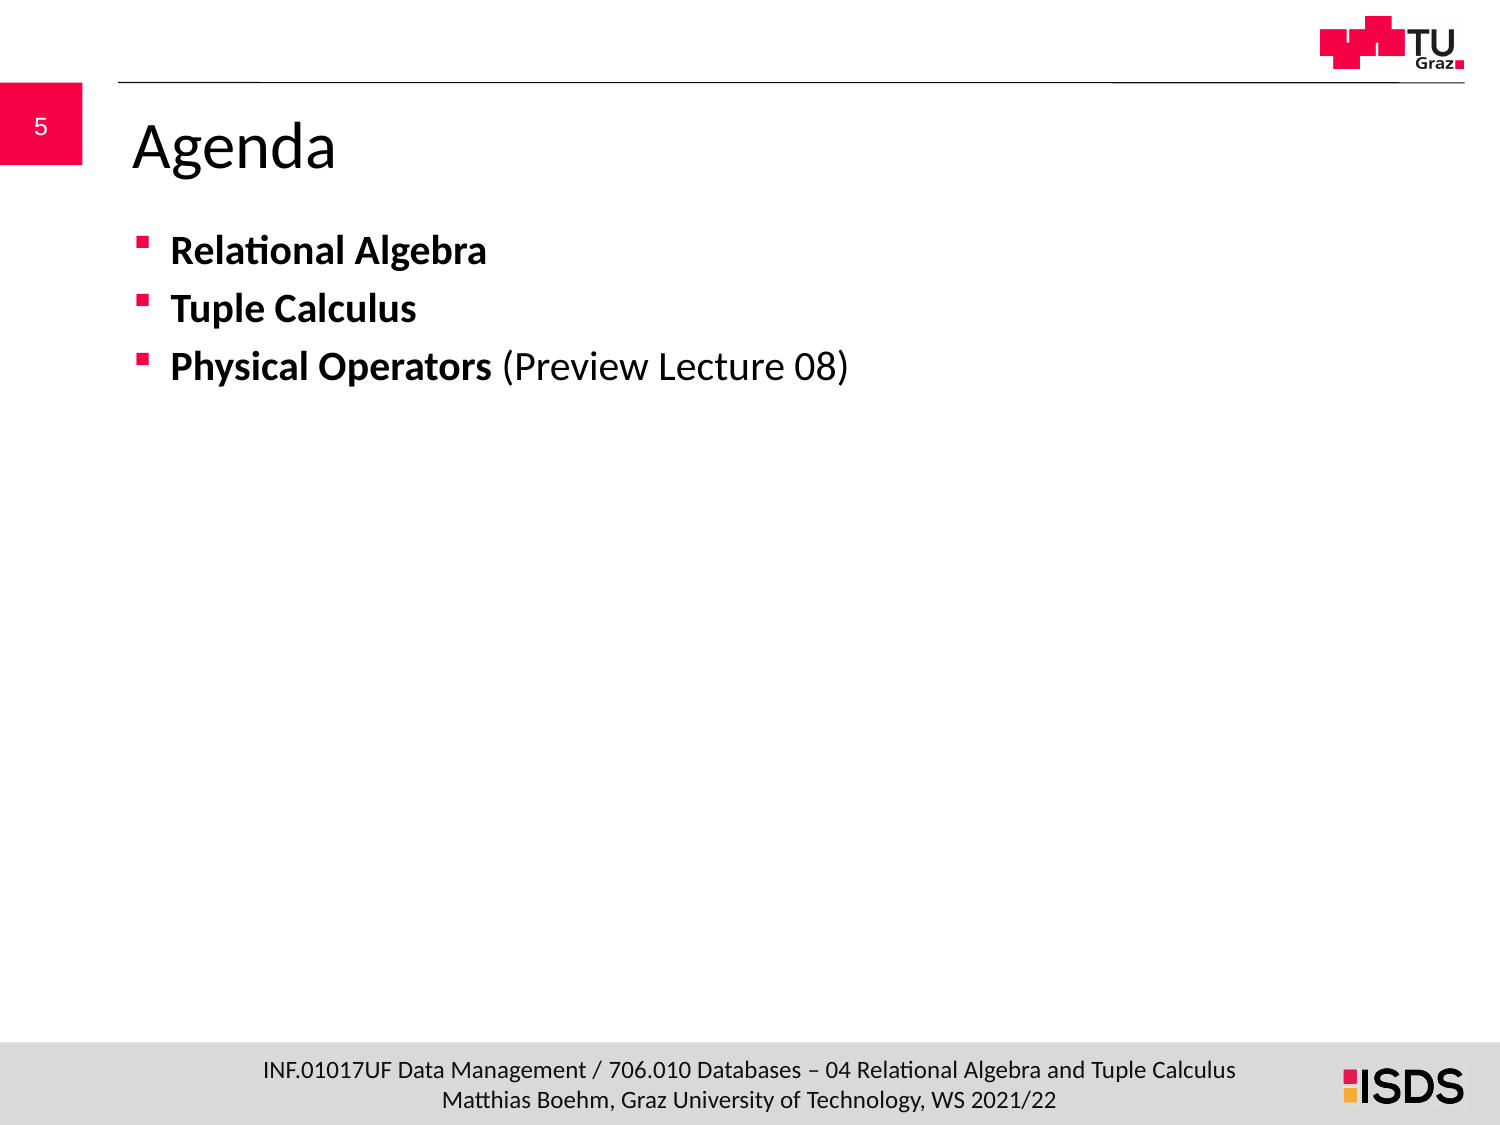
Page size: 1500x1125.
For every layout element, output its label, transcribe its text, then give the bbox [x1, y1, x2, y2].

title Agenda [118, 94, 1463, 215]
list Relational Algebra Tuple Calculus Physical Operators (Preview Lecture 08) [118, 215, 1463, 1026]
picture [1339, 1065, 1468, 1107]
picture [1320, 16, 1464, 69]
